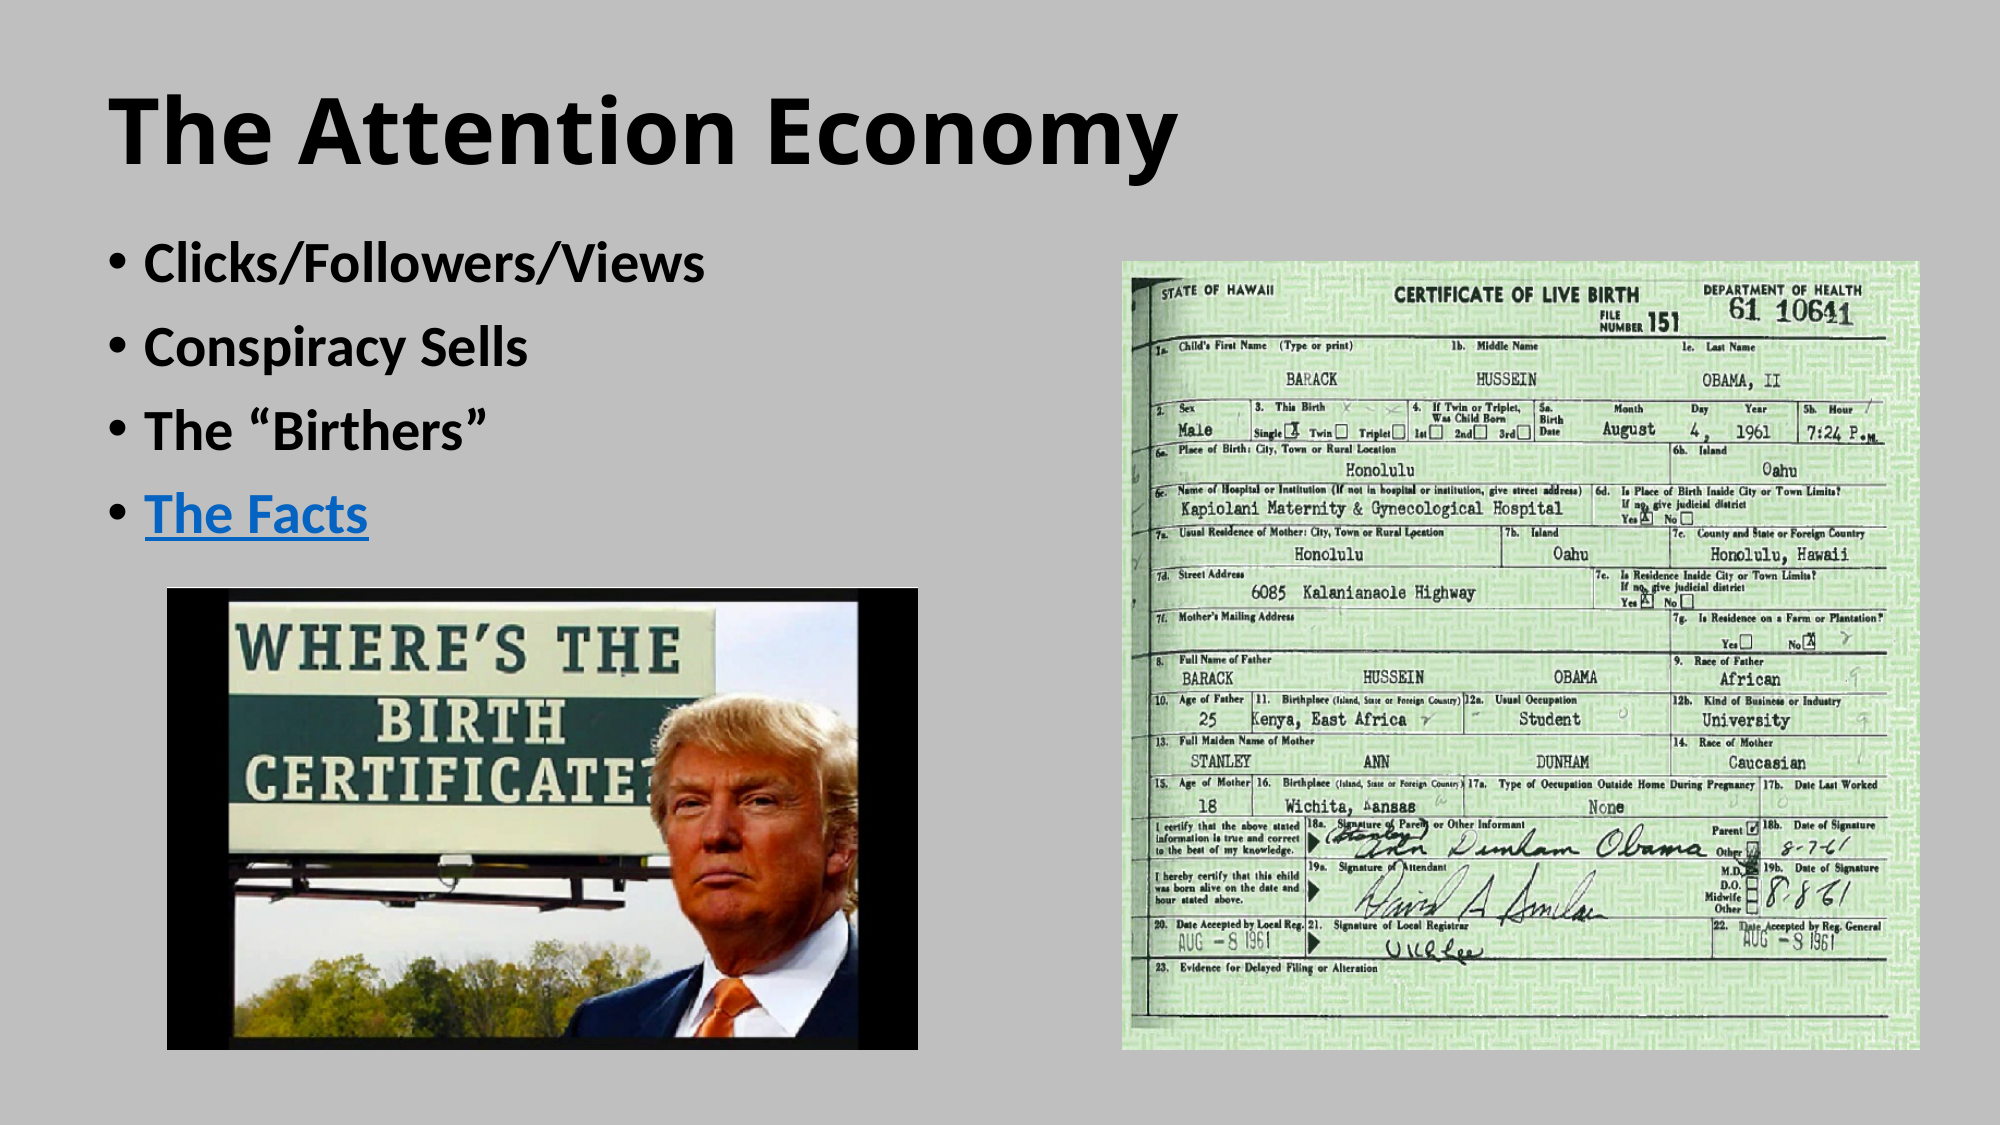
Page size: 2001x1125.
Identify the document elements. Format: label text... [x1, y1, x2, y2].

picture [167, 587, 918, 1050]
list Clicks/Followers/Views Conspiracy Sells The “Birthers” The Facts [92, 224, 1920, 1083]
picture [1122, 261, 1920, 1050]
title The Attention Economy [92, 45, 1887, 224]
